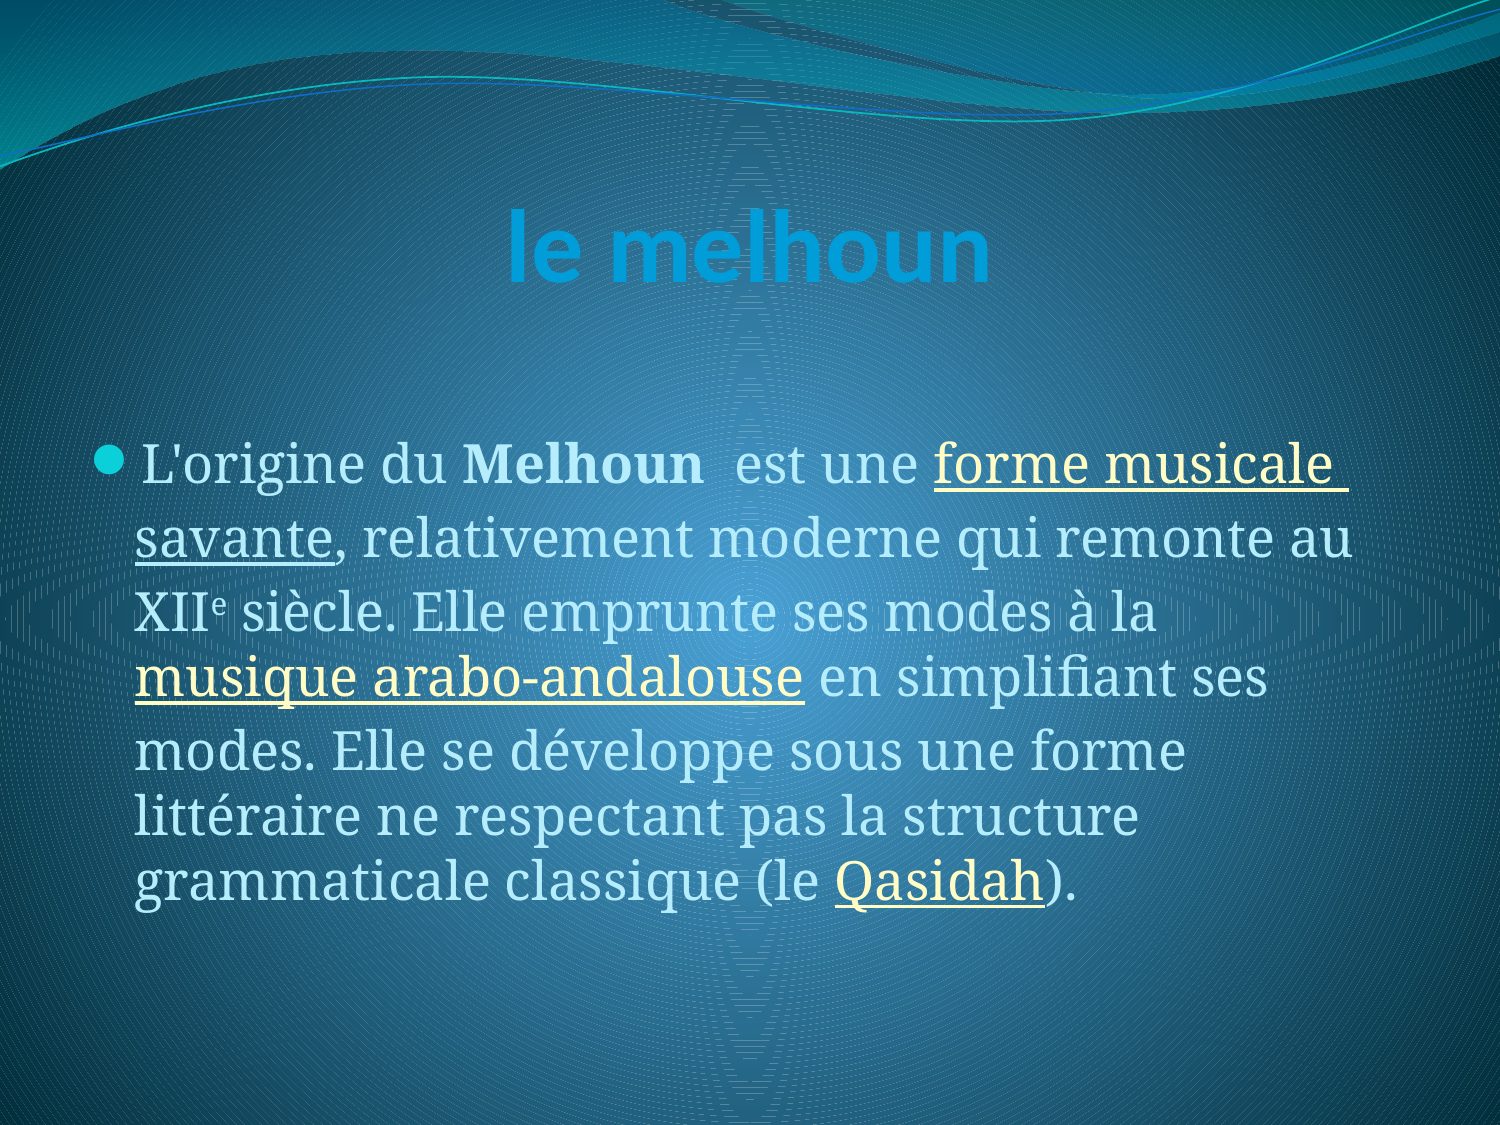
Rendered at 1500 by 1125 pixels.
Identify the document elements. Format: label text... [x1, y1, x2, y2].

title le melhoun [75, 115, 1425, 303]
list L'origine du Melhoun est une forme musicale savante, relativement moderne qui remonte au XIIe siècle. Elle emprunte ses modes à la musique arabo-andalouse en simplifiant ses modes. Elle se développe sous une forme littéraire ne respectant pas la structure grammaticale classique (le Qasidah). [75, 421, 1425, 1038]
